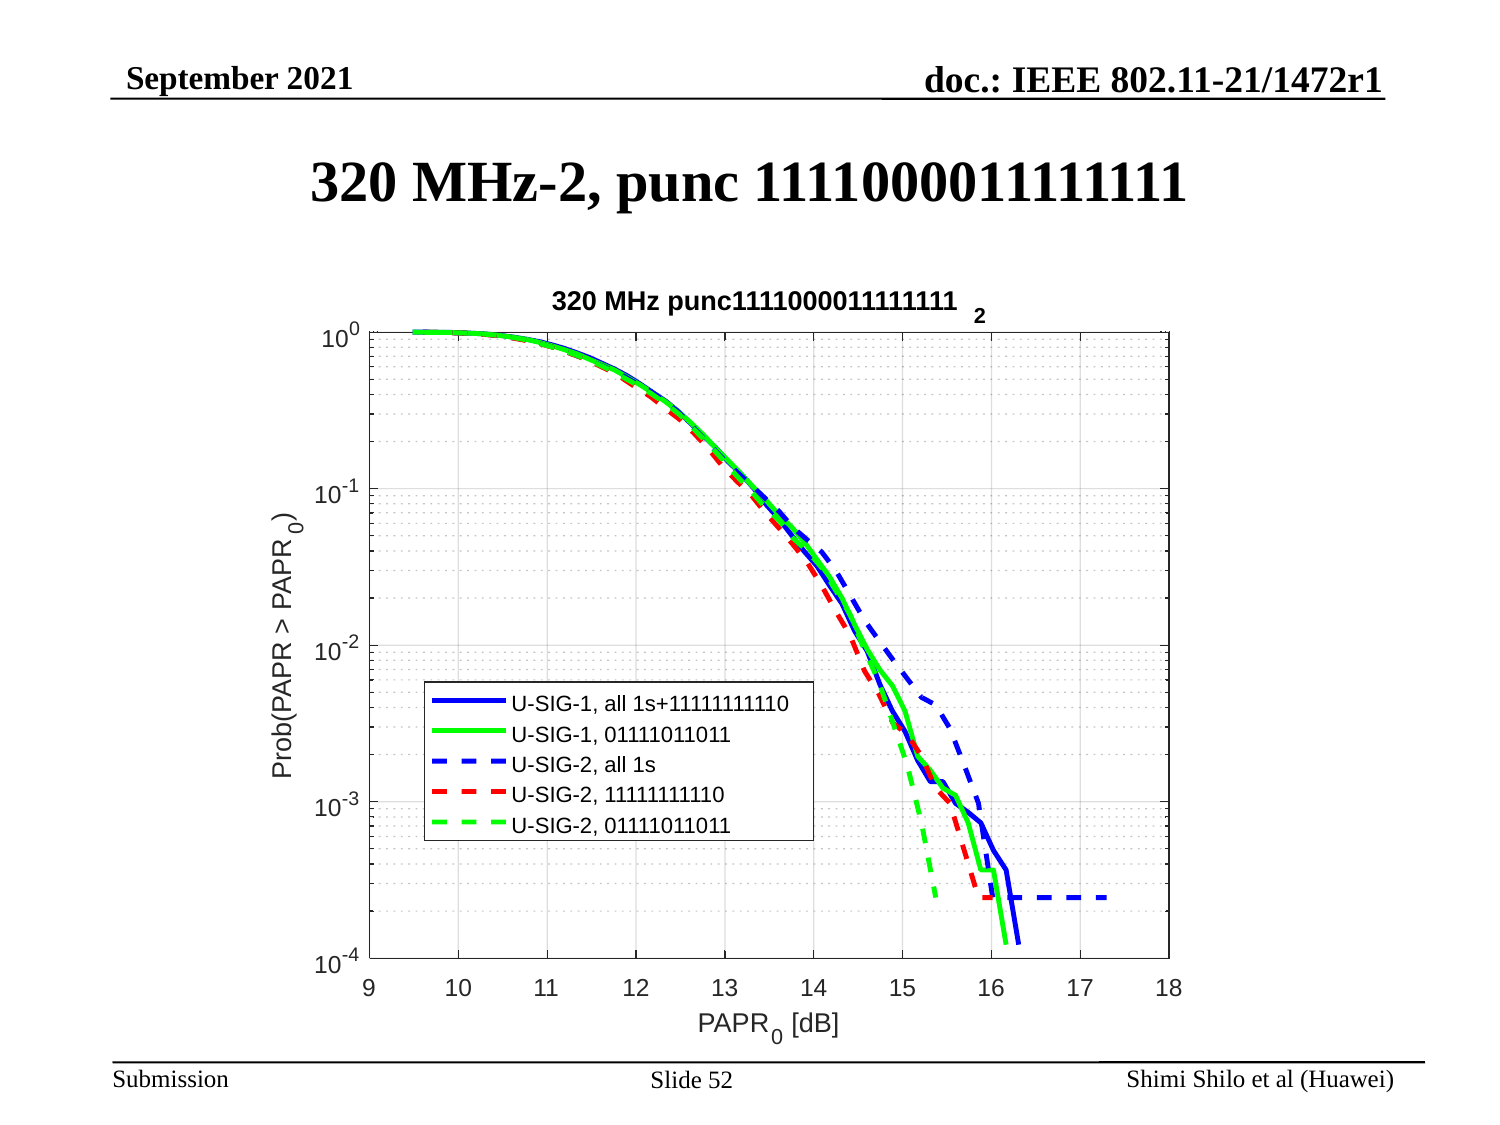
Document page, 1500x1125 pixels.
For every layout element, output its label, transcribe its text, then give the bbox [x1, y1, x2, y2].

picture [234, 274, 1266, 1047]
title 320 MHz-2, punc 1111000011111111 [112, 133, 1388, 222]
